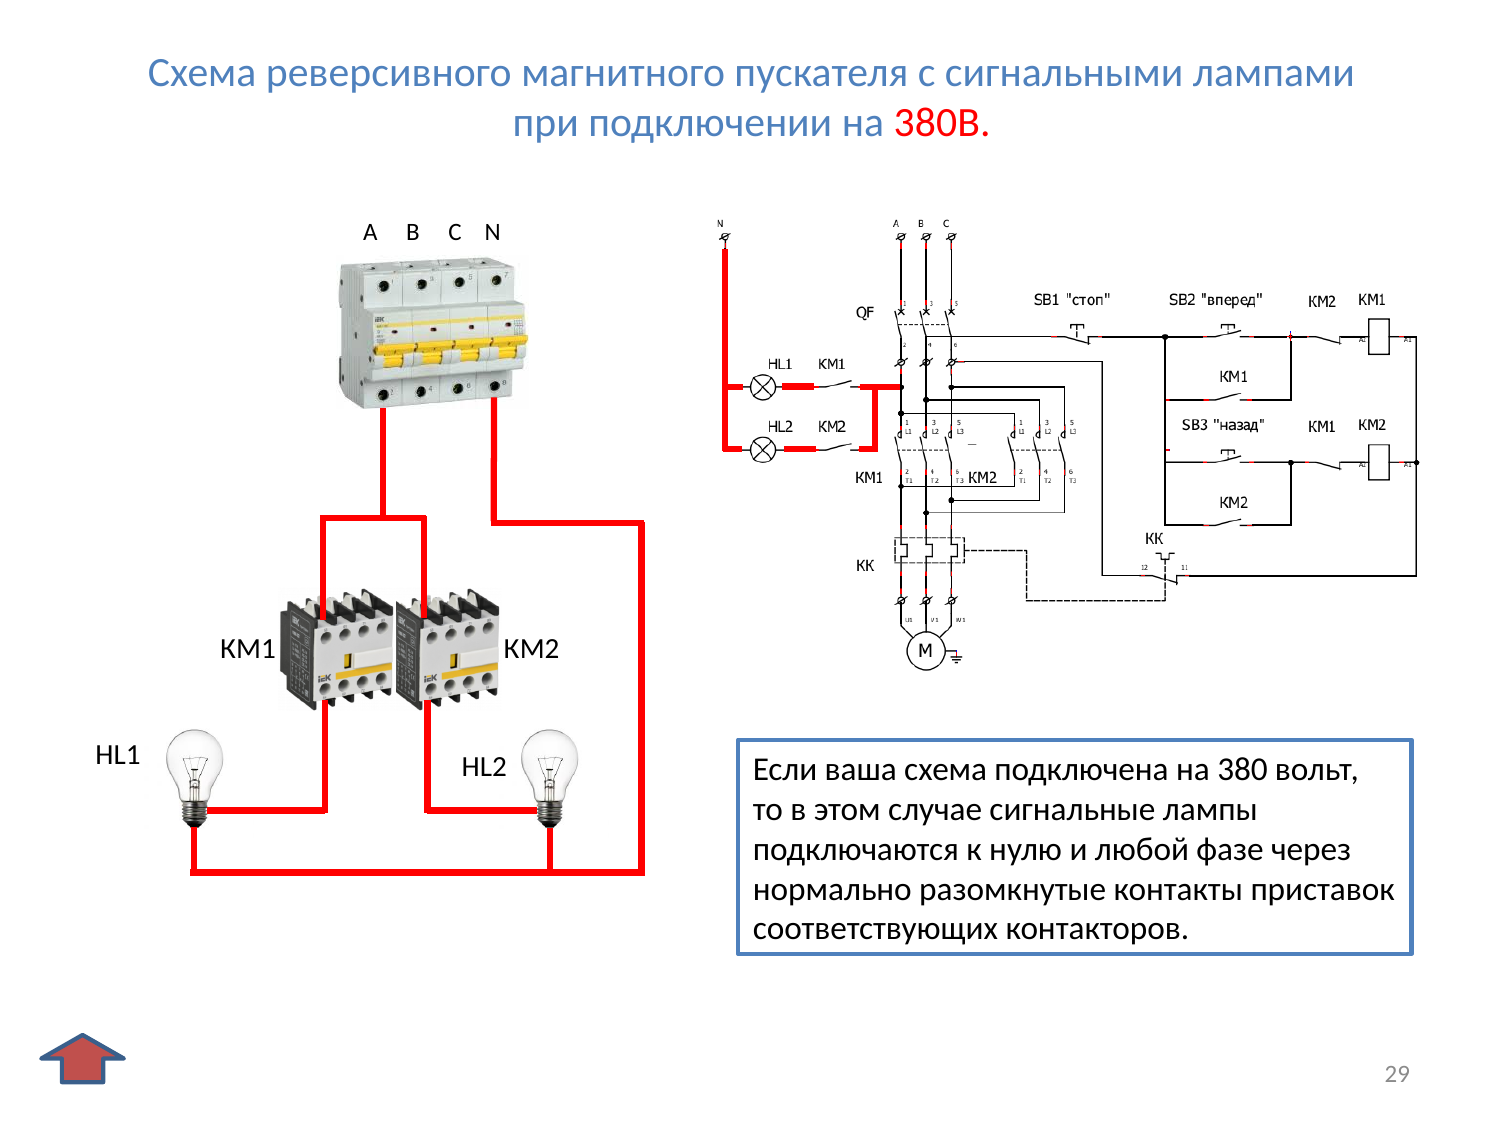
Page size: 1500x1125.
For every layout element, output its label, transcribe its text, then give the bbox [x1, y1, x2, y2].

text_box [194, 585, 585, 713]
slide_number 29 [1074, 1042, 1425, 1103]
picture [489, 715, 609, 842]
text_box [39, 1033, 126, 1085]
text_box Если ваша схема подключена на 380 вольт, то в этом случае сигнальные лампы подключаются к нулю и любой фазе через нормально разомкнутые контакты приставок соответствующих контакторов. [738, 739, 1412, 954]
picture [336, 255, 529, 410]
title Схема реверсивного магнитного пускателя с сигнальными лампами при подключении на 380В. [76, 66, 1427, 124]
text_box А B C N [348, 208, 609, 253]
picture [135, 715, 255, 842]
text_box HL2 [432, 740, 484, 790]
text_box HL1 [64, 728, 130, 778]
picture [702, 207, 1433, 681]
